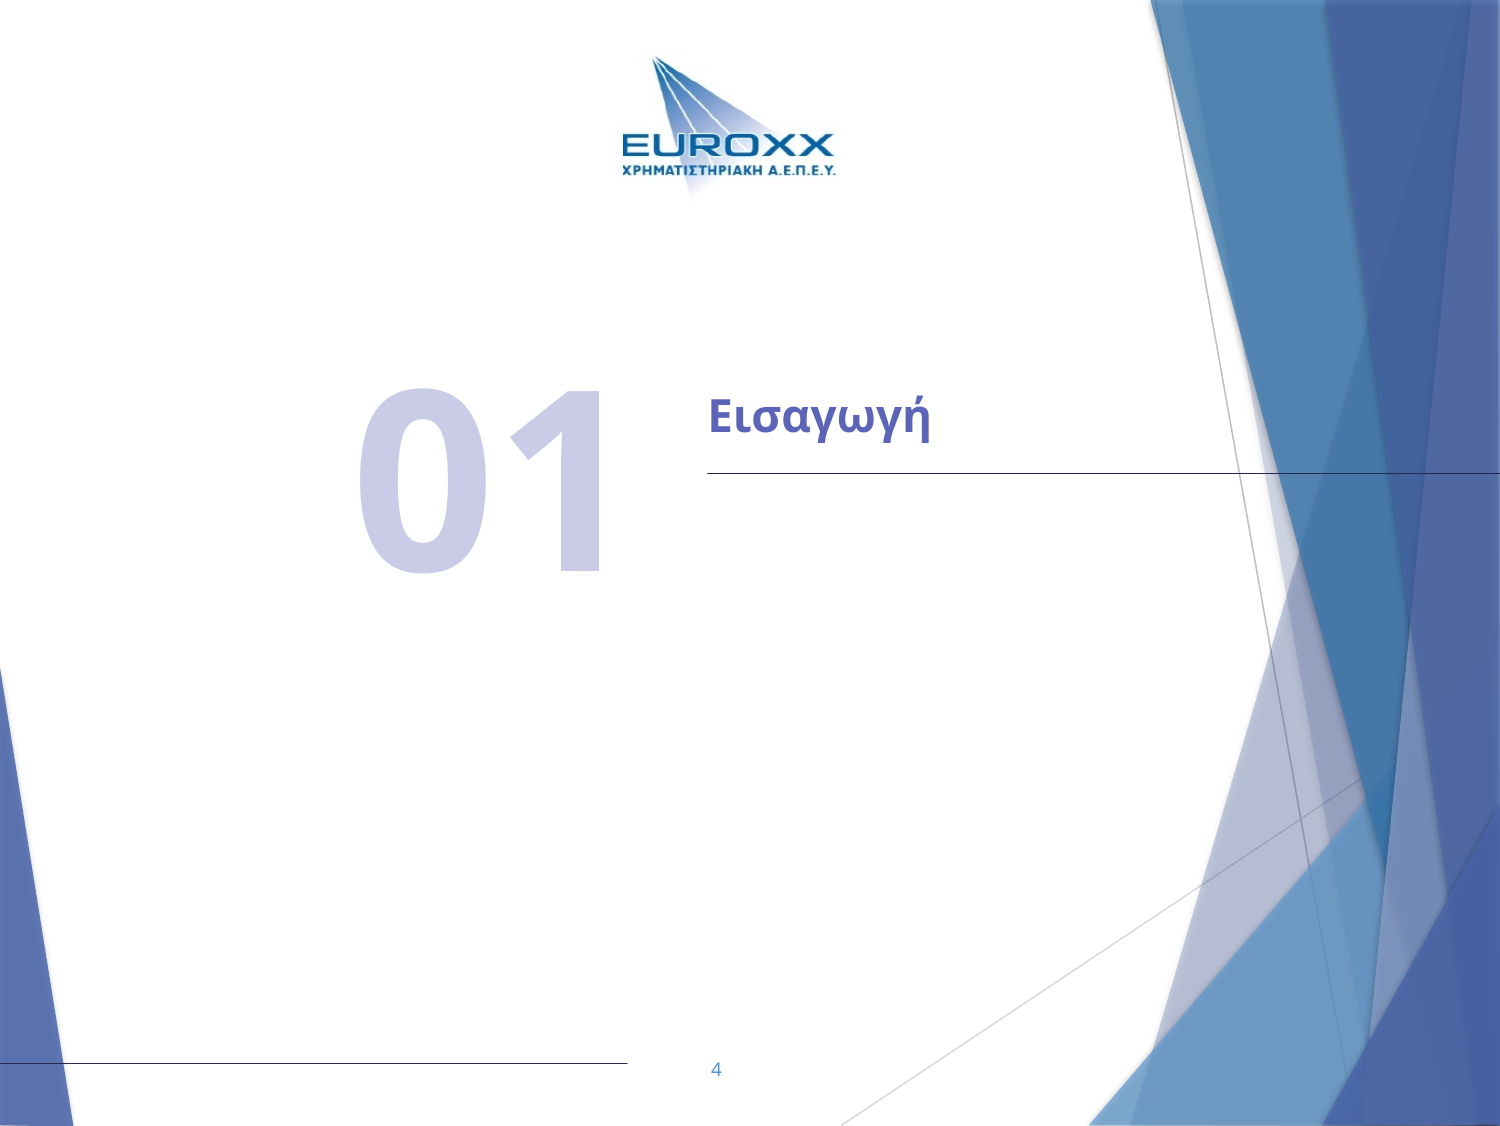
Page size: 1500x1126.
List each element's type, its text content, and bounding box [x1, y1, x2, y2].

slide_number 4 [696, 1048, 728, 1093]
list Εισαγωγή [692, 292, 1358, 449]
list 01 [310, 359, 640, 622]
picture [583, 44, 862, 244]
